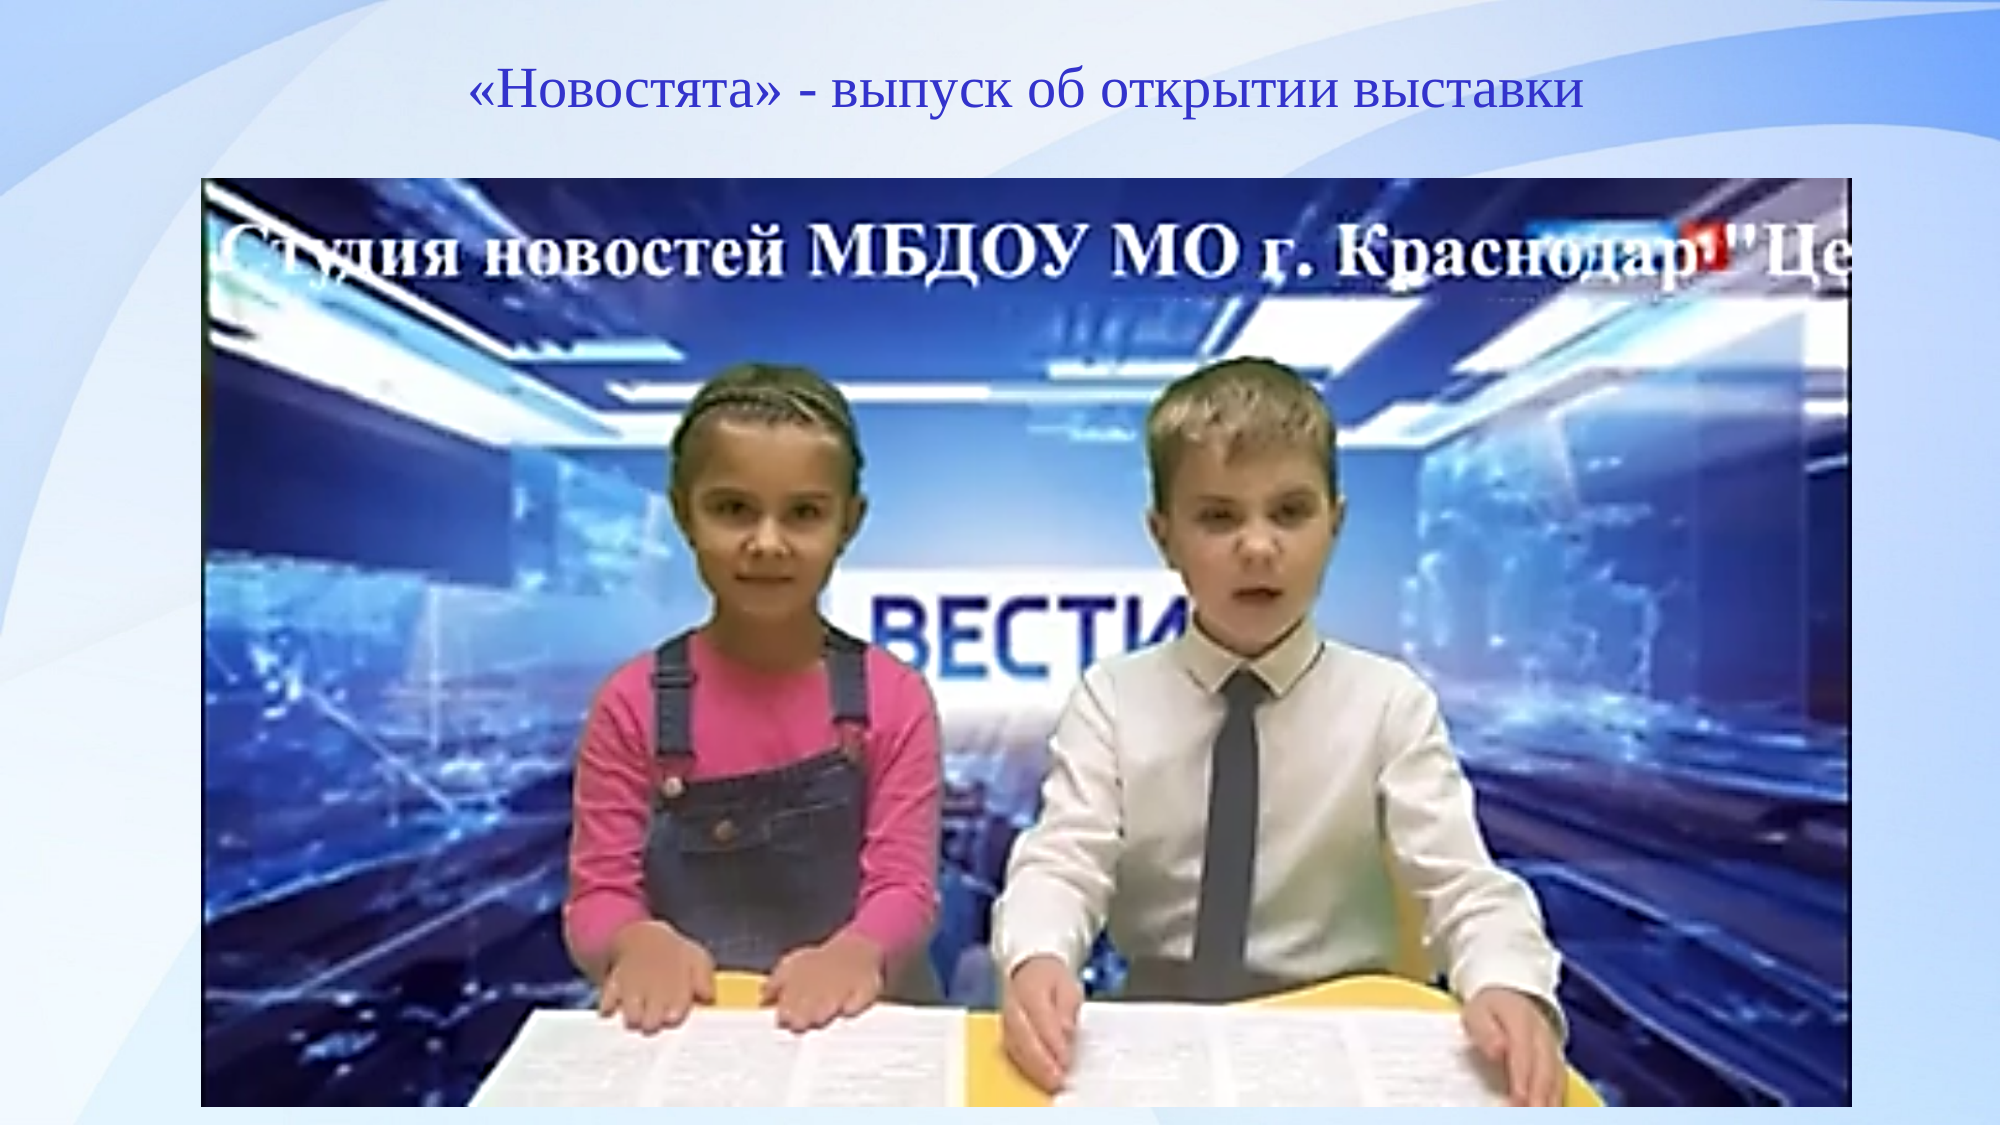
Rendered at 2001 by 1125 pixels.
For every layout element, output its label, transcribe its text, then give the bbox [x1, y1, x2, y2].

picture [201, 178, 1852, 1107]
text_box «Новостята» - выпуск об открытии выставки [452, 41, 1601, 127]
